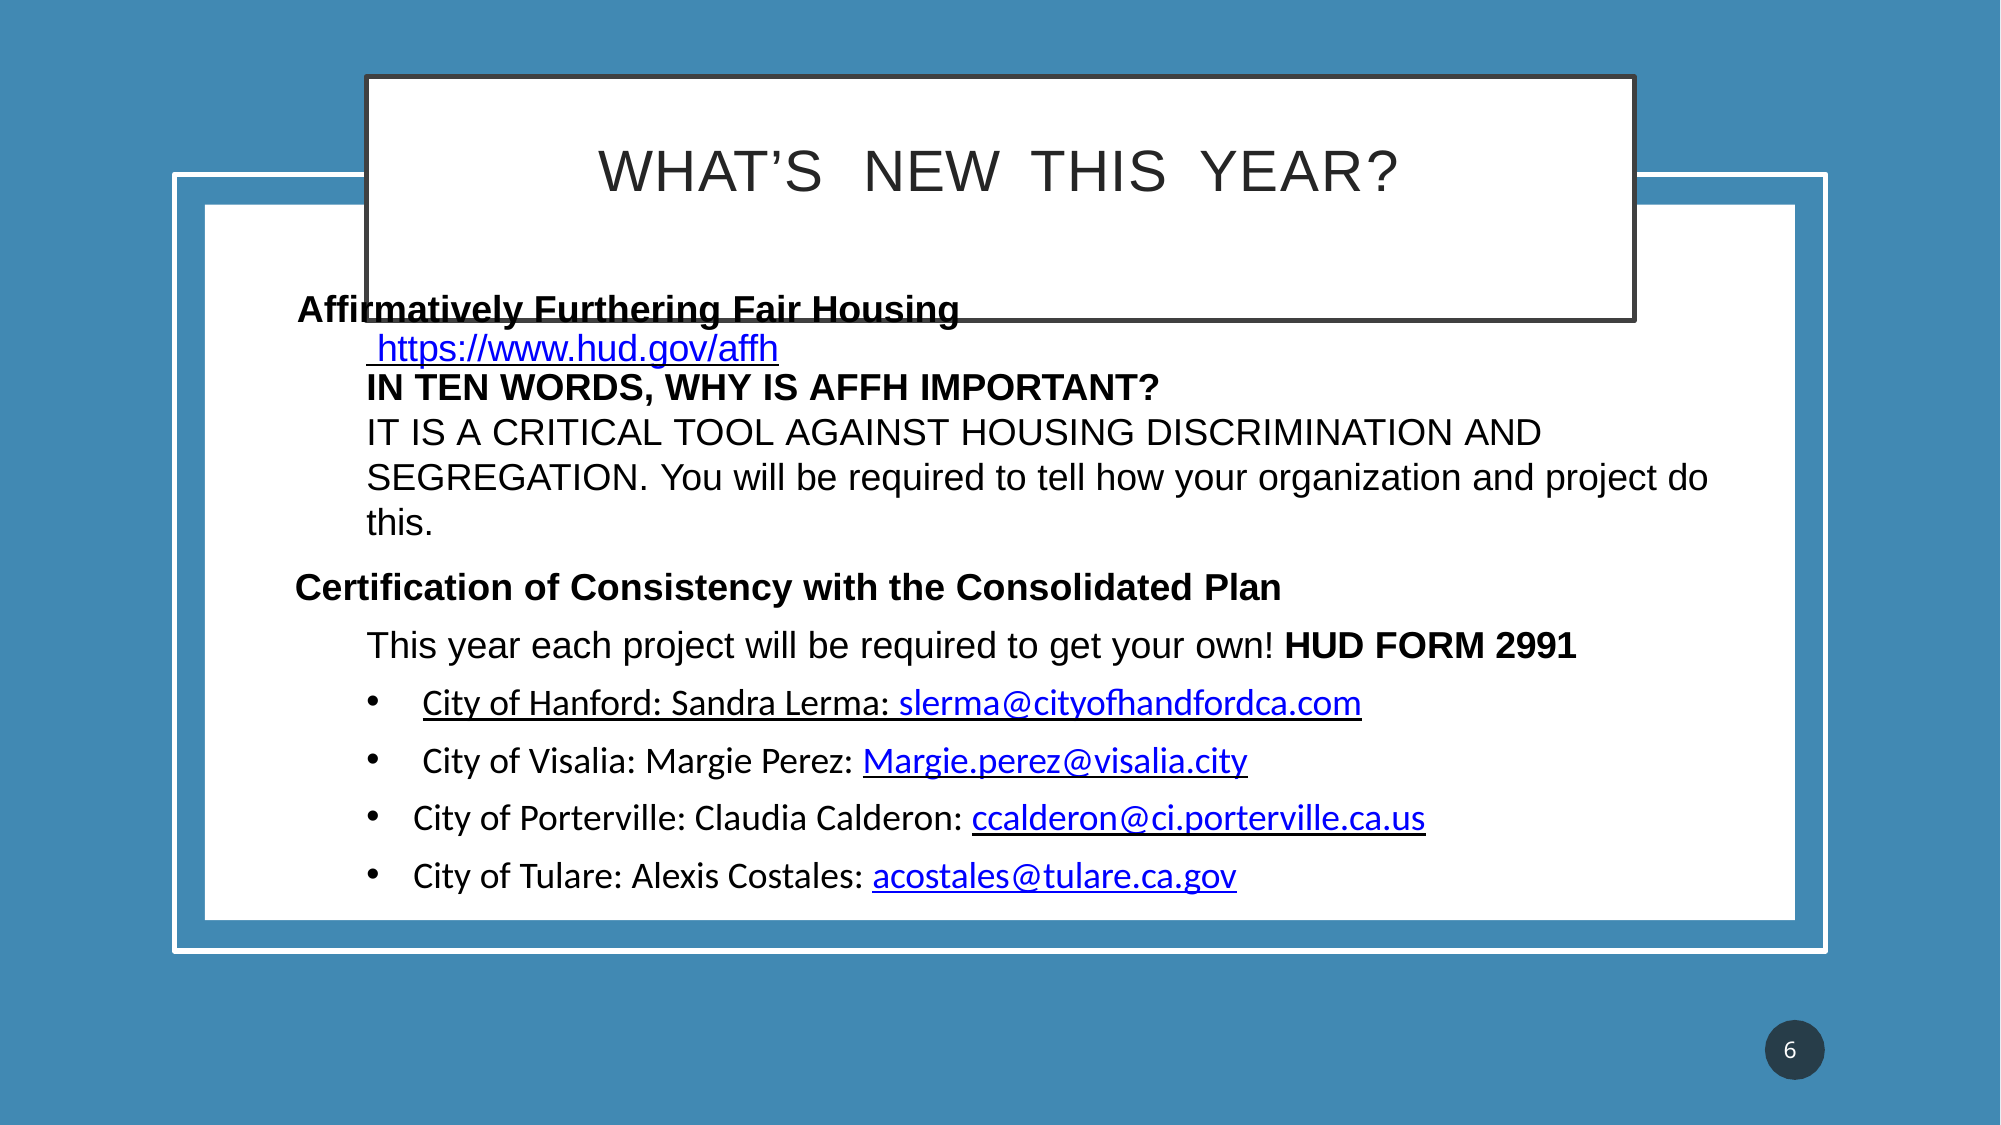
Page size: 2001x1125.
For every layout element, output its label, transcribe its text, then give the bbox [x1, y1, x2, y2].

text_box [1764, 1019, 1825, 1074]
title WHAT’S NEW THIS YEAR? [366, 76, 1635, 289]
text_box Affirmatively Furthering Fair Housing https://www.hud.gov/affh IN TEN WORDS, WHY IS AFFH IMPORTANT? IT IS A CRITICAL TOOL AGAINST HOUSING DISCRIMINATION AND SEGREGATION. You will be required to tell how your organization and project do this. Certification of Consistency with the Consolidated Plan This year each project will be required to get your own! HUD FORM 2991 City of Hanford: Sandra Lerma: slerma@cityofhandfordca.com City of Visalia: Margie Perez: Margie.perez@visalia.city City of Porterville: Claudia Calderon: ccalderon@ci.porterville.ca.us City of Tulare: Alexis Costales: acostales@tulare.ca.gov [292, 289, 1719, 896]
slide_number 6 [1777, 1034, 1814, 1125]
